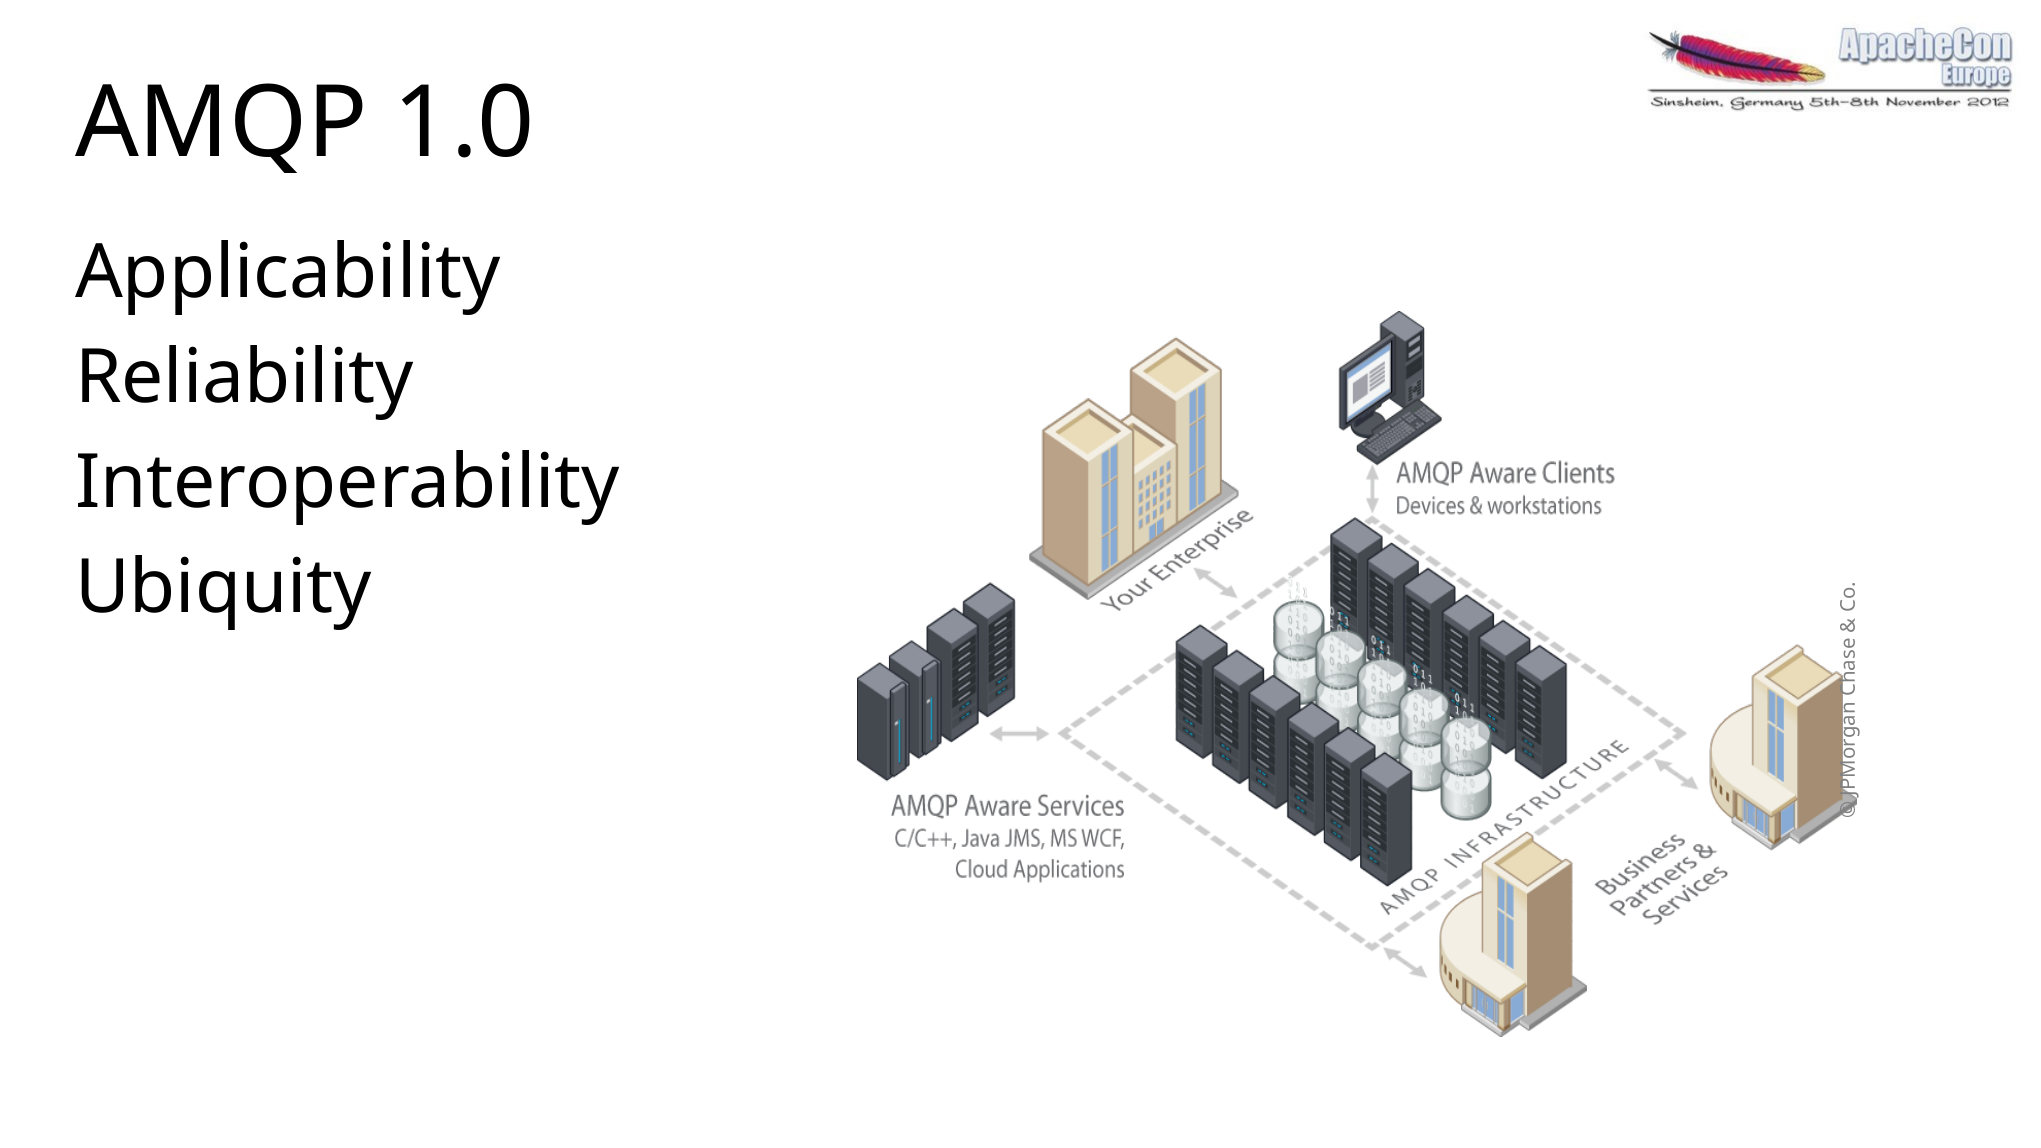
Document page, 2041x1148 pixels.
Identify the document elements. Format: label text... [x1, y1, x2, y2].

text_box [857, 310, 1879, 1038]
picture [1615, 0, 2041, 130]
list Applicability Reliability Interoperability Ubiquity [45, 198, 1996, 1099]
title AMQP 1.0 [45, 48, 1996, 198]
